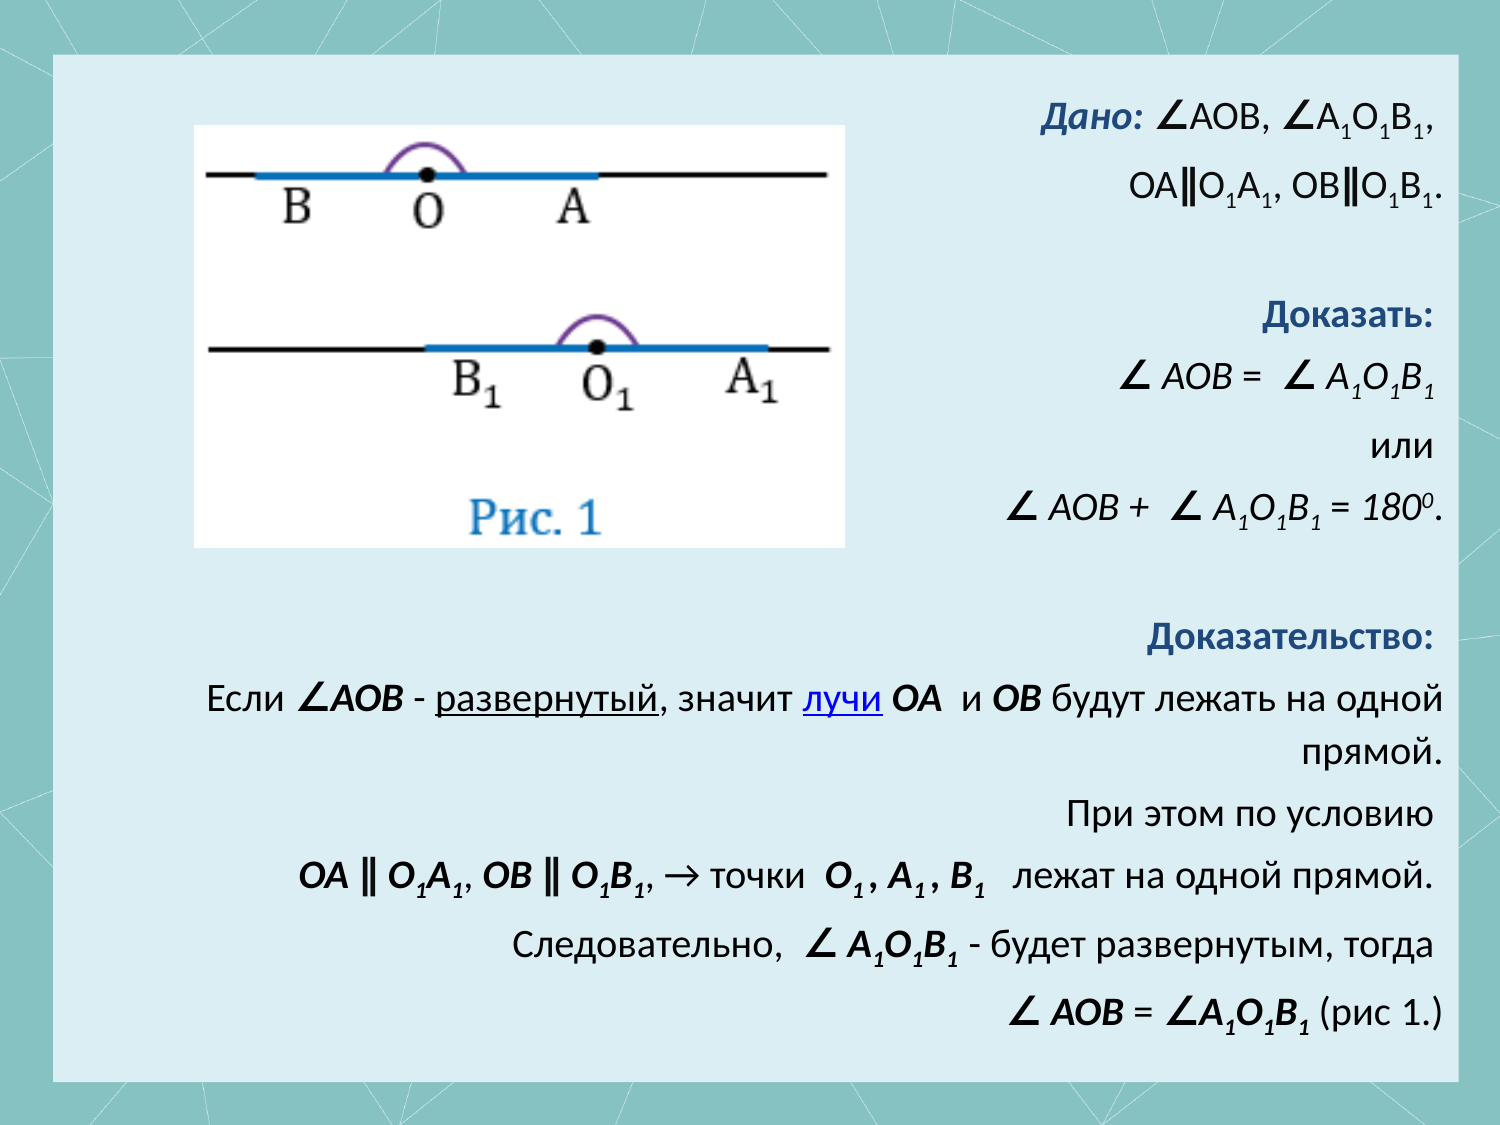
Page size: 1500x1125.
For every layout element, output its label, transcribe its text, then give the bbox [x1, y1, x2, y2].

picture [0, 0, 1500, 1125]
subtitle Дано: ∠АОВ, ∠А1О1В1, ОА∥О1А1, ОВ∥О1В1. Доказать: ∠ АОВ = ∠ А1О1В1 или ∠ АОВ + ∠ А1О1В1 = 1800. Доказательство: Если ∠АОВ - развернутый, значит лучи ОА и ОВ будут лежать на одной прямой. При этом по условию ОА ∥ О1А1, ОВ ∥ О1В1, → точки О1 , А1 , В1 лежат на одной прямой. Следовательно, ∠ А1О1В1 - будет развернутым, тогда ∠ АОВ = ∠А1О1В1 (рис 1.) [53, 54, 1459, 1083]
